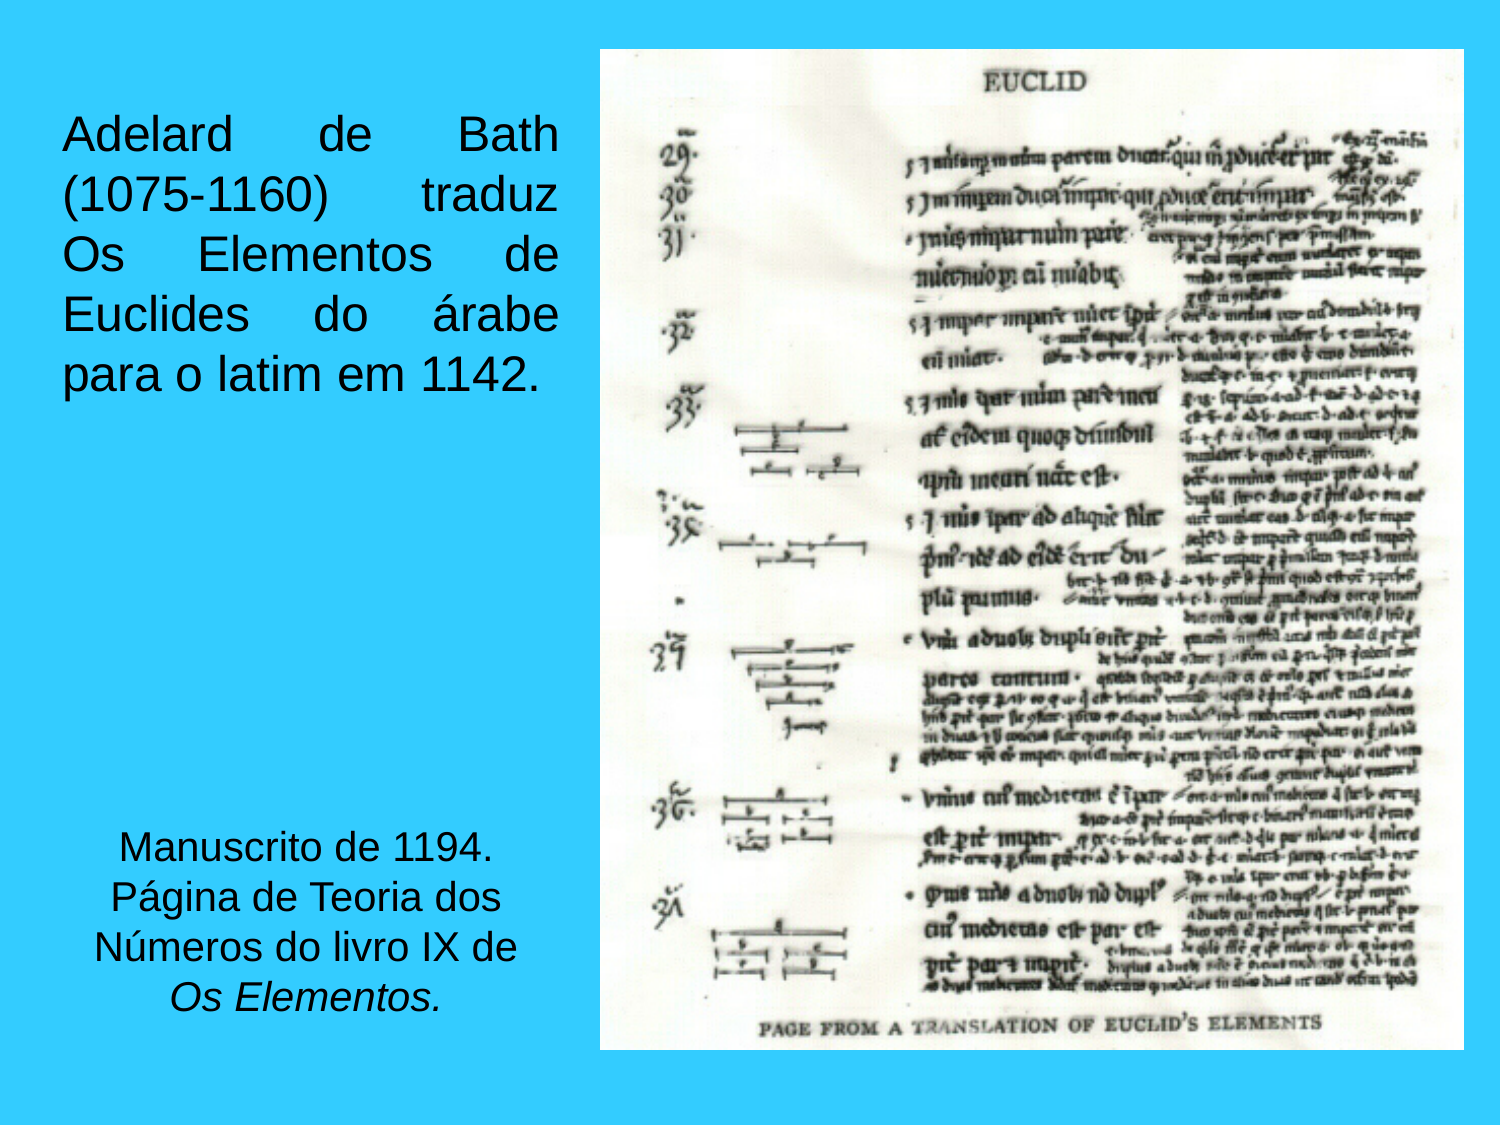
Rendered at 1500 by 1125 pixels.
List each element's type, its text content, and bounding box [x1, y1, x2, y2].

text_box Adelard de Bath (1075-1160) traduz Os Elementos de Euclides do árabe para o latim em 1142. [47, 94, 575, 409]
picture [599, 49, 1465, 1051]
text_box Manuscrito de 1194. Página de Teoria dos Números do livro IX de Os Elementos. [49, 812, 563, 1028]
